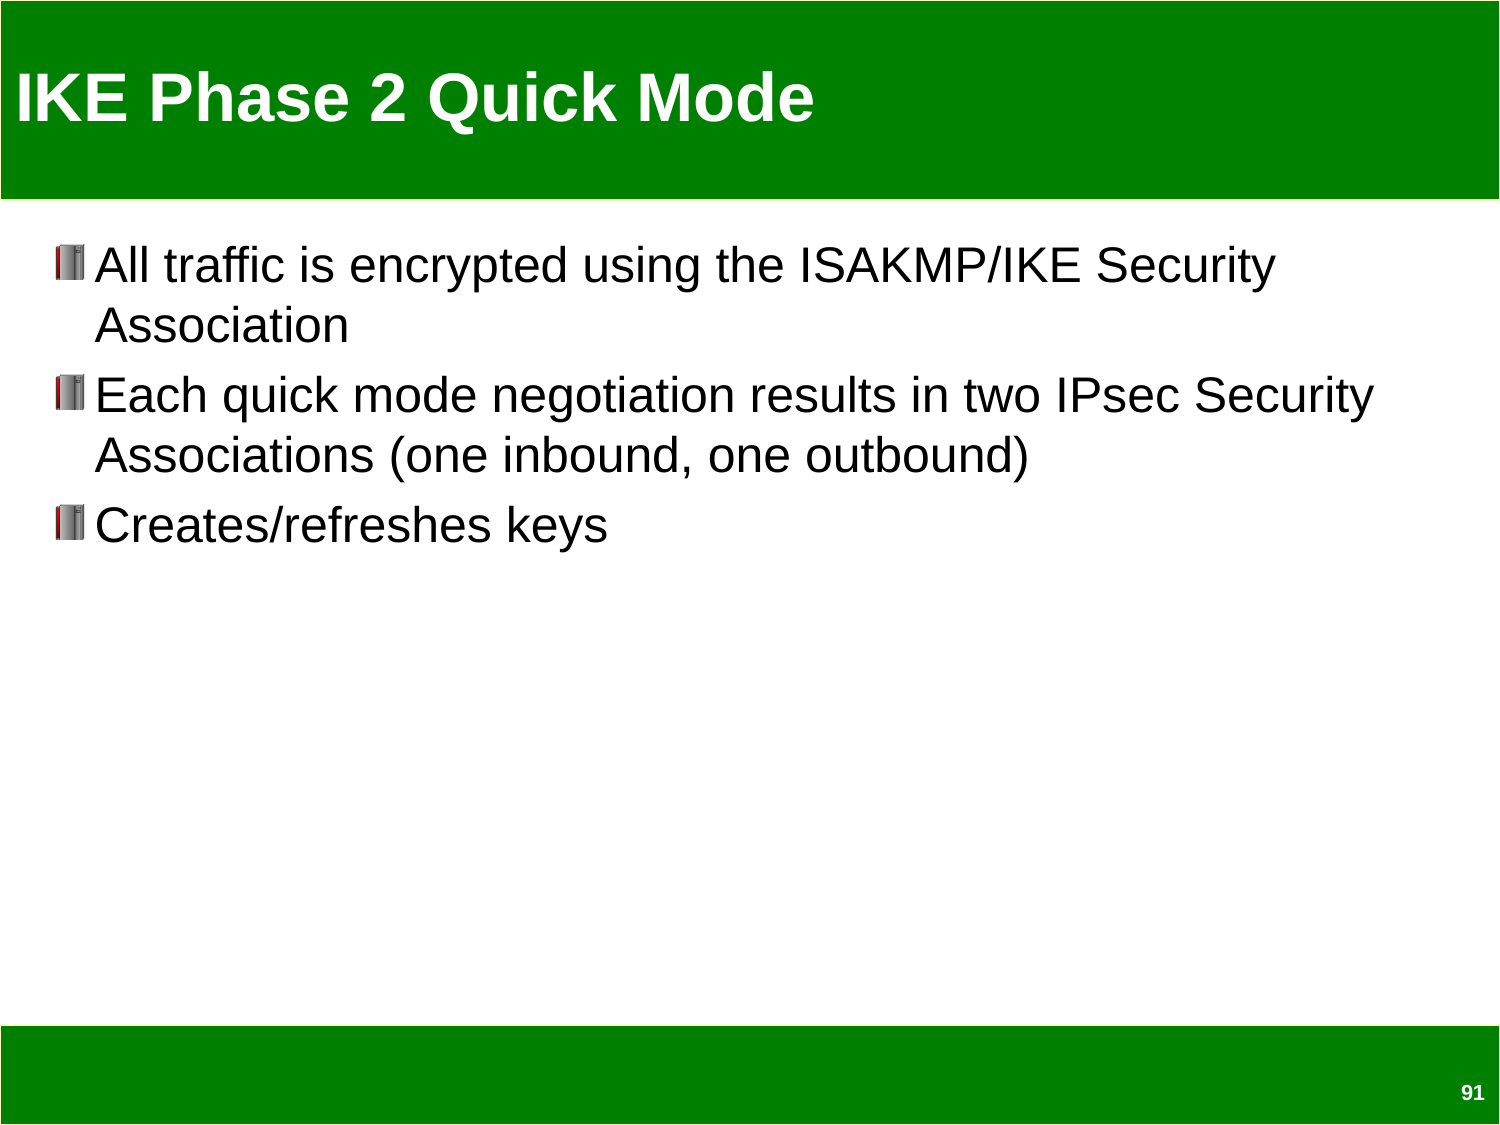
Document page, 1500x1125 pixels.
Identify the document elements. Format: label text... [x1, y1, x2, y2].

picture [52, 244, 88, 280]
slide_number 91 [1125, 1025, 1500, 1113]
list All traffic is encrypted using the ISAKMP/IKE Security Association Each quick mode negotiation results in two IPsec Security Associations (one inbound, one outbound) Creates/refreshes keys [37, 224, 1475, 1013]
picture [52, 504, 88, 540]
picture [52, 374, 88, 410]
title IKE Phase 2 Quick Mode [0, 0, 1500, 188]
